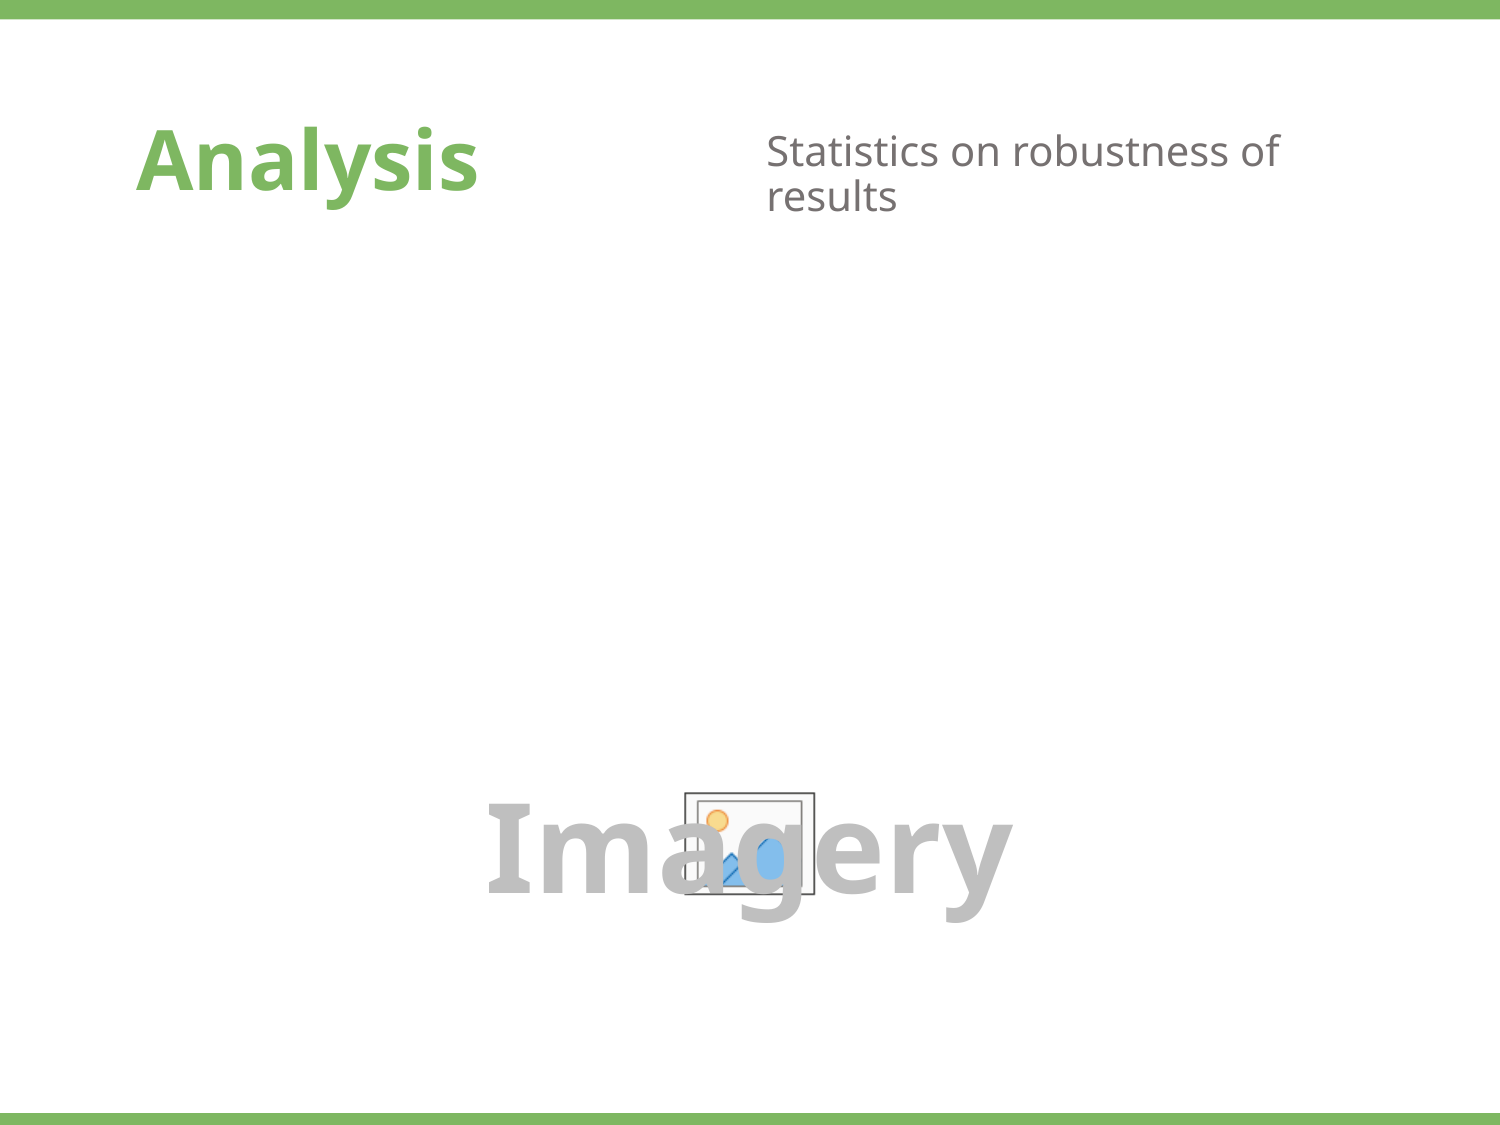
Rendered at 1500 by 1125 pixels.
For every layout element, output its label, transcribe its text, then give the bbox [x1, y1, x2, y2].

list Statistics on robustness of results [751, 123, 1404, 390]
list Analysis [121, 110, 650, 412]
picture [0, 562, 1500, 1125]
